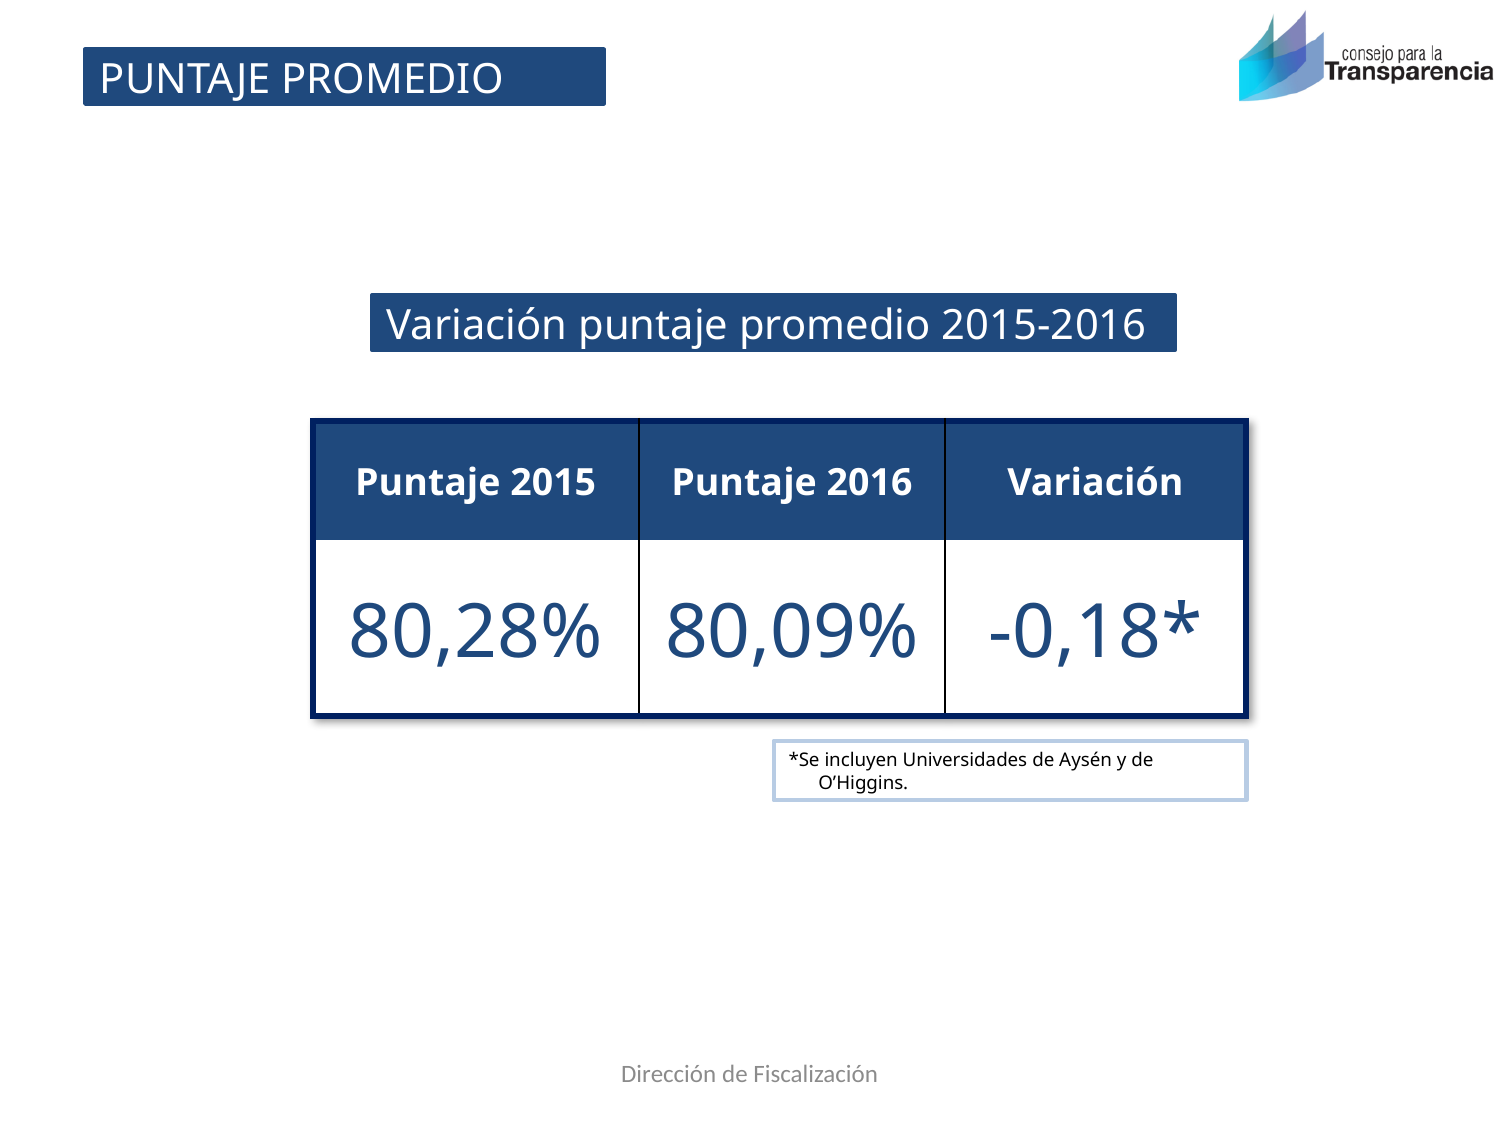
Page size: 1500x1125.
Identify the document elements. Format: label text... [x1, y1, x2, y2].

footer Dirección de Fiscalización [512, 1042, 988, 1103]
text_box Variación puntaje promedio 2015-2016 [370, 293, 1177, 352]
table_cell 80,28% [316, 540, 638, 713]
text_box *Se incluyen Universidades de Aysén y de O’Higgins. [773, 740, 1247, 801]
table_header Variación [946, 424, 1243, 540]
table_cell 80,09% [640, 540, 944, 713]
table_header Puntaje 2015 [316, 424, 638, 540]
table_header Puntaje 2016 [640, 424, 944, 540]
picture [1220, 0, 1500, 105]
table_cell -0,18* [946, 540, 1243, 713]
text_box PUNTAJE PROMEDIO [83, 47, 606, 106]
